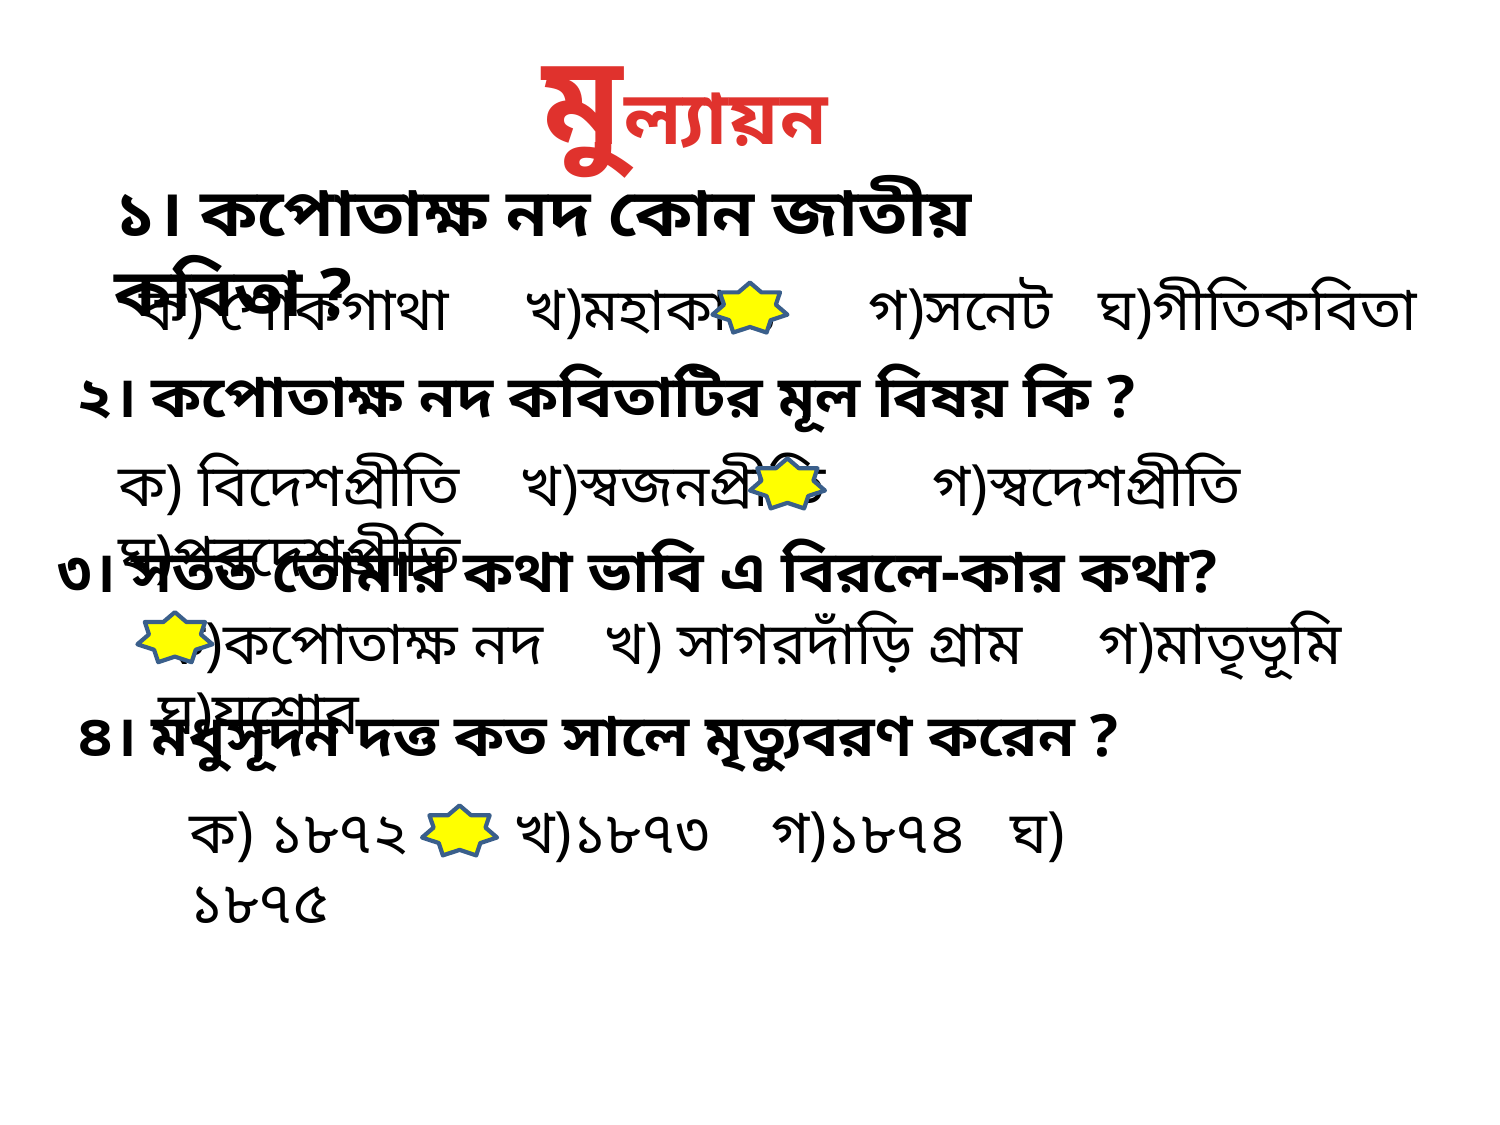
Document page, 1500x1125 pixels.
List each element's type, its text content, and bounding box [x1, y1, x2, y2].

text_box ক) ১৮৭২ খ)১৮৭৩ গ)১৮৭৪ ঘ) ১৮৭৫ [174, 787, 1125, 943]
text_box ২। কপোতাক্ষ নদ কবিতাটির মূল বিষয় কি ? [62, 352, 1338, 437]
text_box ক) বিদেশপ্রীতি খ)স্বজনপ্রীতি গ)স্বদেশপ্রীতি ঘ)পরদেশপ্রীতি [104, 440, 1442, 596]
text_box ক) শোকগাথা খ)মহাকাব্য গ)সনেট ঘ)গীতিকবিতা [124, 264, 1500, 350]
text_box ৩। সতত তোমার কথা ভাবি এ বিরলে-কার কথা? [41, 526, 1330, 611]
text_box ১। কপোতাক্ষ নদ কোন জাতীয় কবিতা ? [99, 162, 1188, 338]
text_box ক)কপোতাক্ষ নদ খ) সাগরদাঁড়ি গ্রাম গ)মাতৃভূমি ঘ)যশোর [143, 599, 1469, 754]
text_box [420, 803, 500, 858]
text_box [710, 280, 790, 335]
text_box ৪। মধুসূদন দত্ত কত সালে মৃত্যুবরণ করেন ? [62, 690, 1400, 775]
text_box মুল্যায়ন [416, 12, 955, 178]
text_box [135, 610, 215, 665]
text_box [747, 456, 827, 511]
